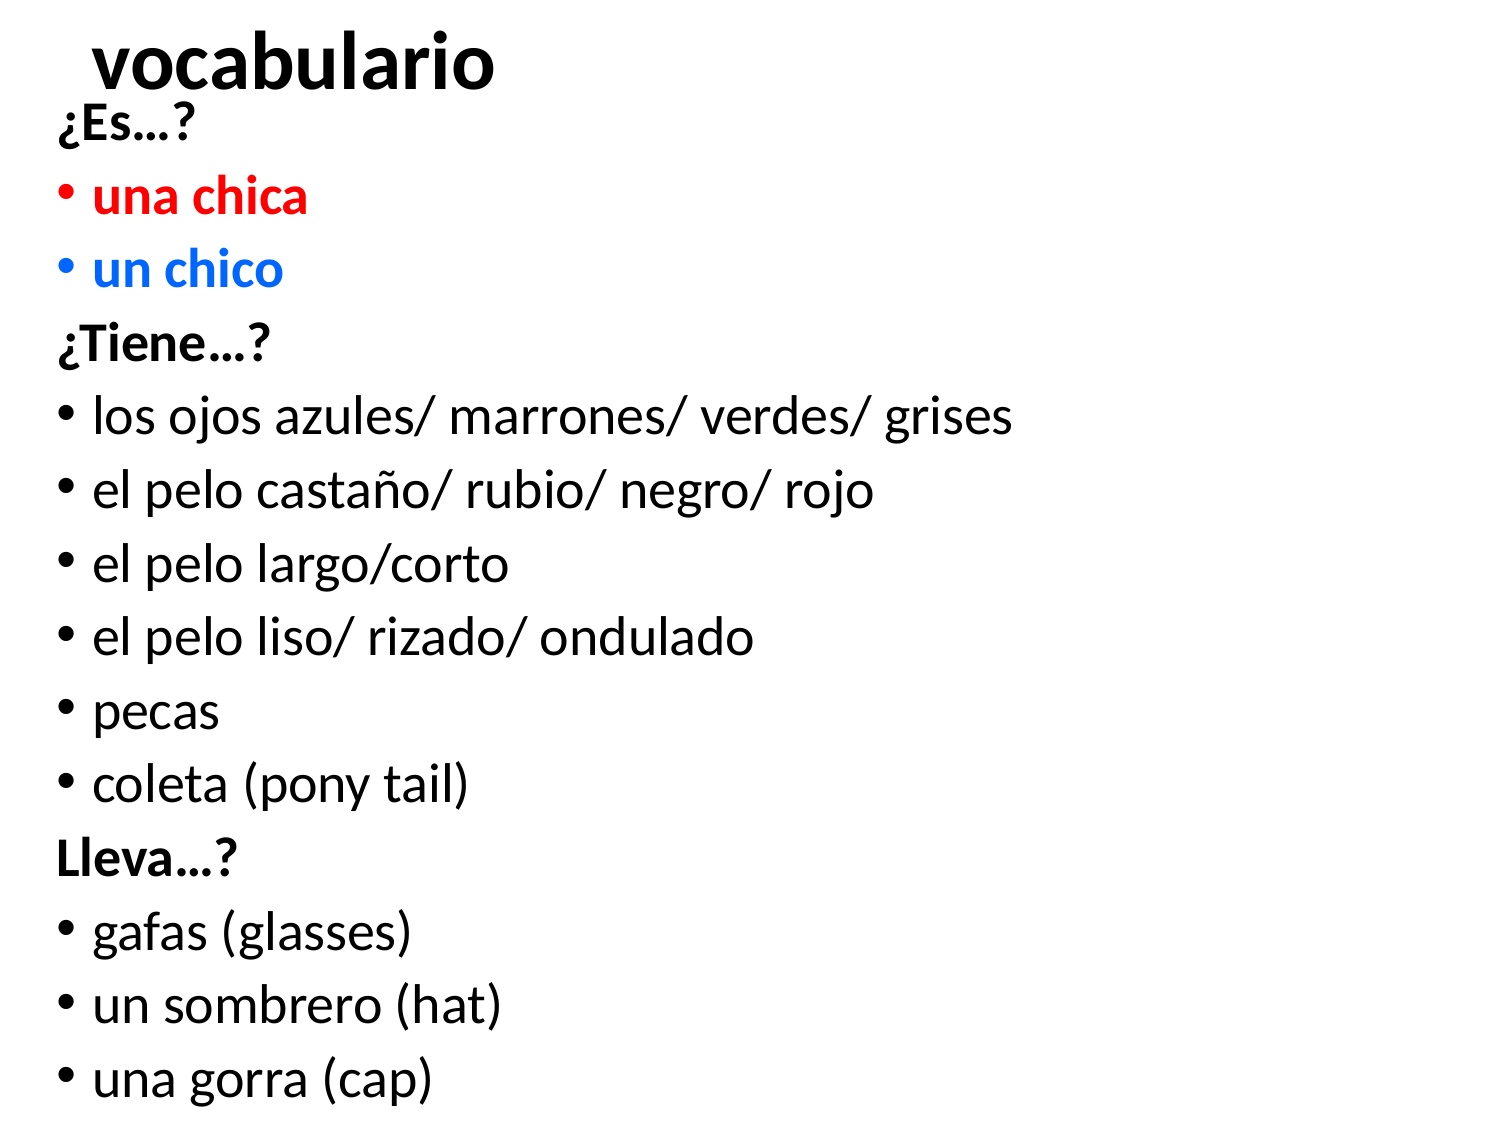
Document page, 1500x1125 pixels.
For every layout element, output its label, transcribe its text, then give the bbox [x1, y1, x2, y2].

title vocabulario [76, 0, 1427, 126]
list ¿Es…? una chica un chico ¿Tiene…? los ojos azules/ marrones/ verdes/ grises el pelo castaño/ rubio/ negro/ rojo el pelo largo/corto el pelo liso/ rizado/ ondulado pecas coleta (pony tail) Lleva…? gafas (glasses) un sombrero (hat) una gorra (cap) [41, 90, 1392, 1125]
